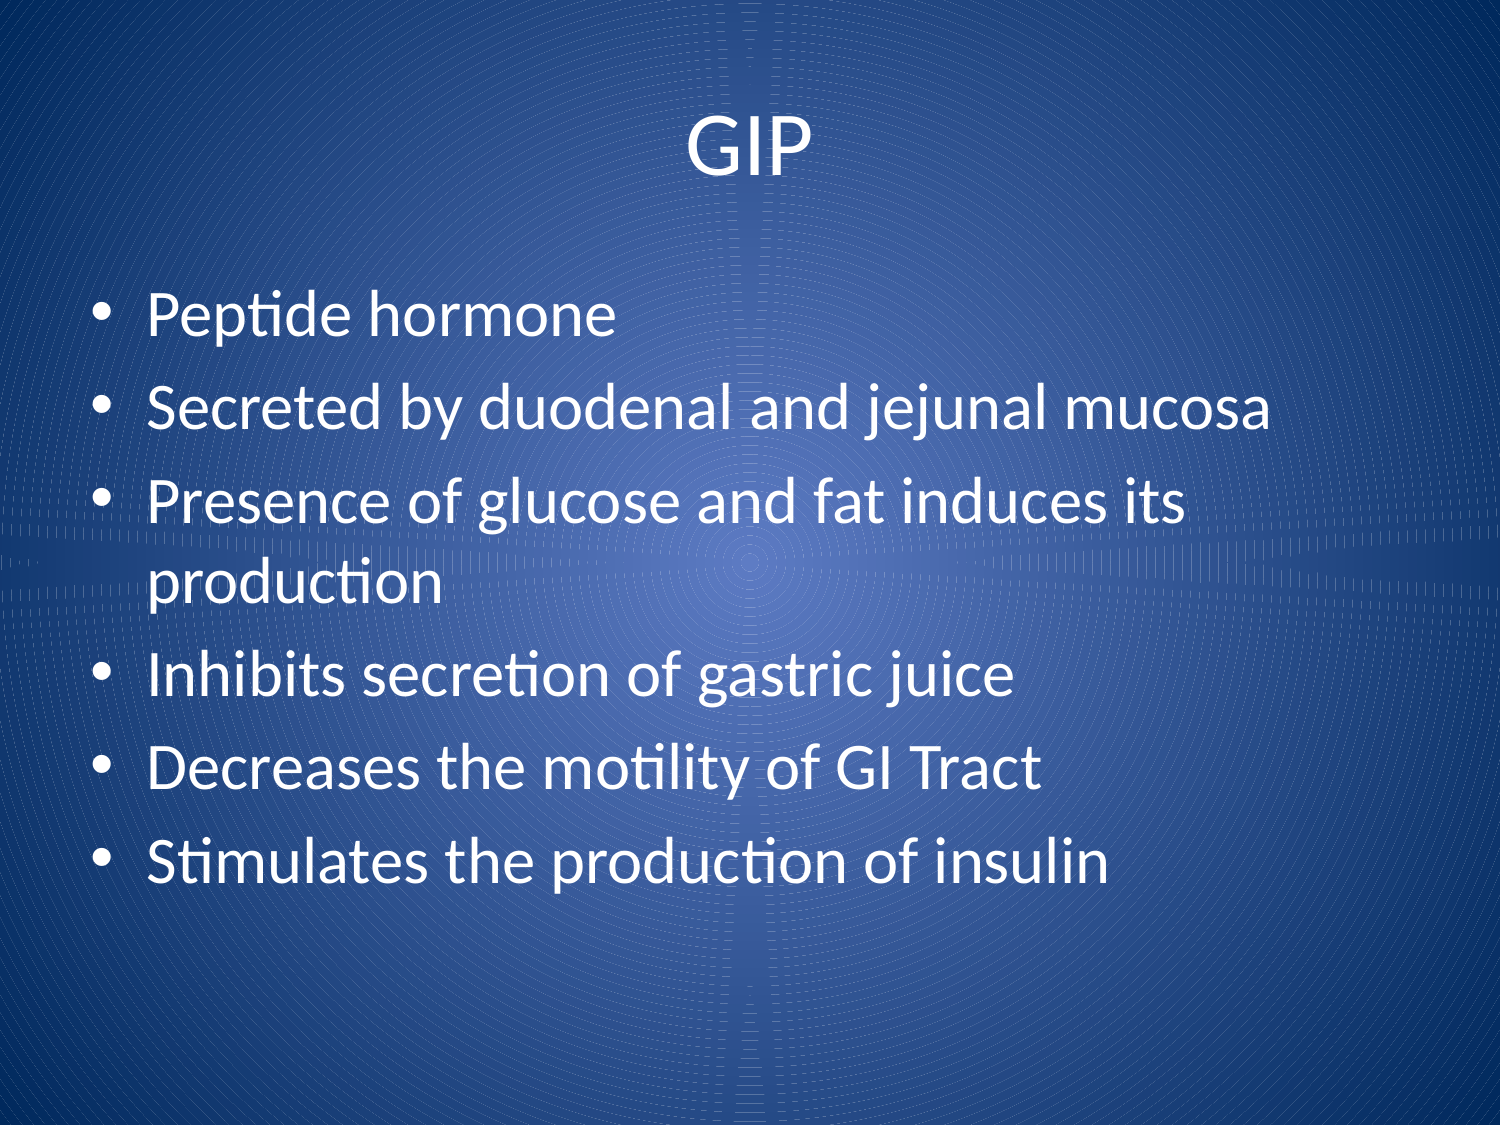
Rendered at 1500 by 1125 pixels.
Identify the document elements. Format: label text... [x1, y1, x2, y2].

title GIP [75, 45, 1425, 233]
list Peptide hormone Secreted by duodenal and jejunal mucosa Presence of glucose and fat induces its production Inhibits secretion of gastric juice Decreases the motility of GI Tract Stimulates the production of insulin [75, 262, 1425, 1005]
